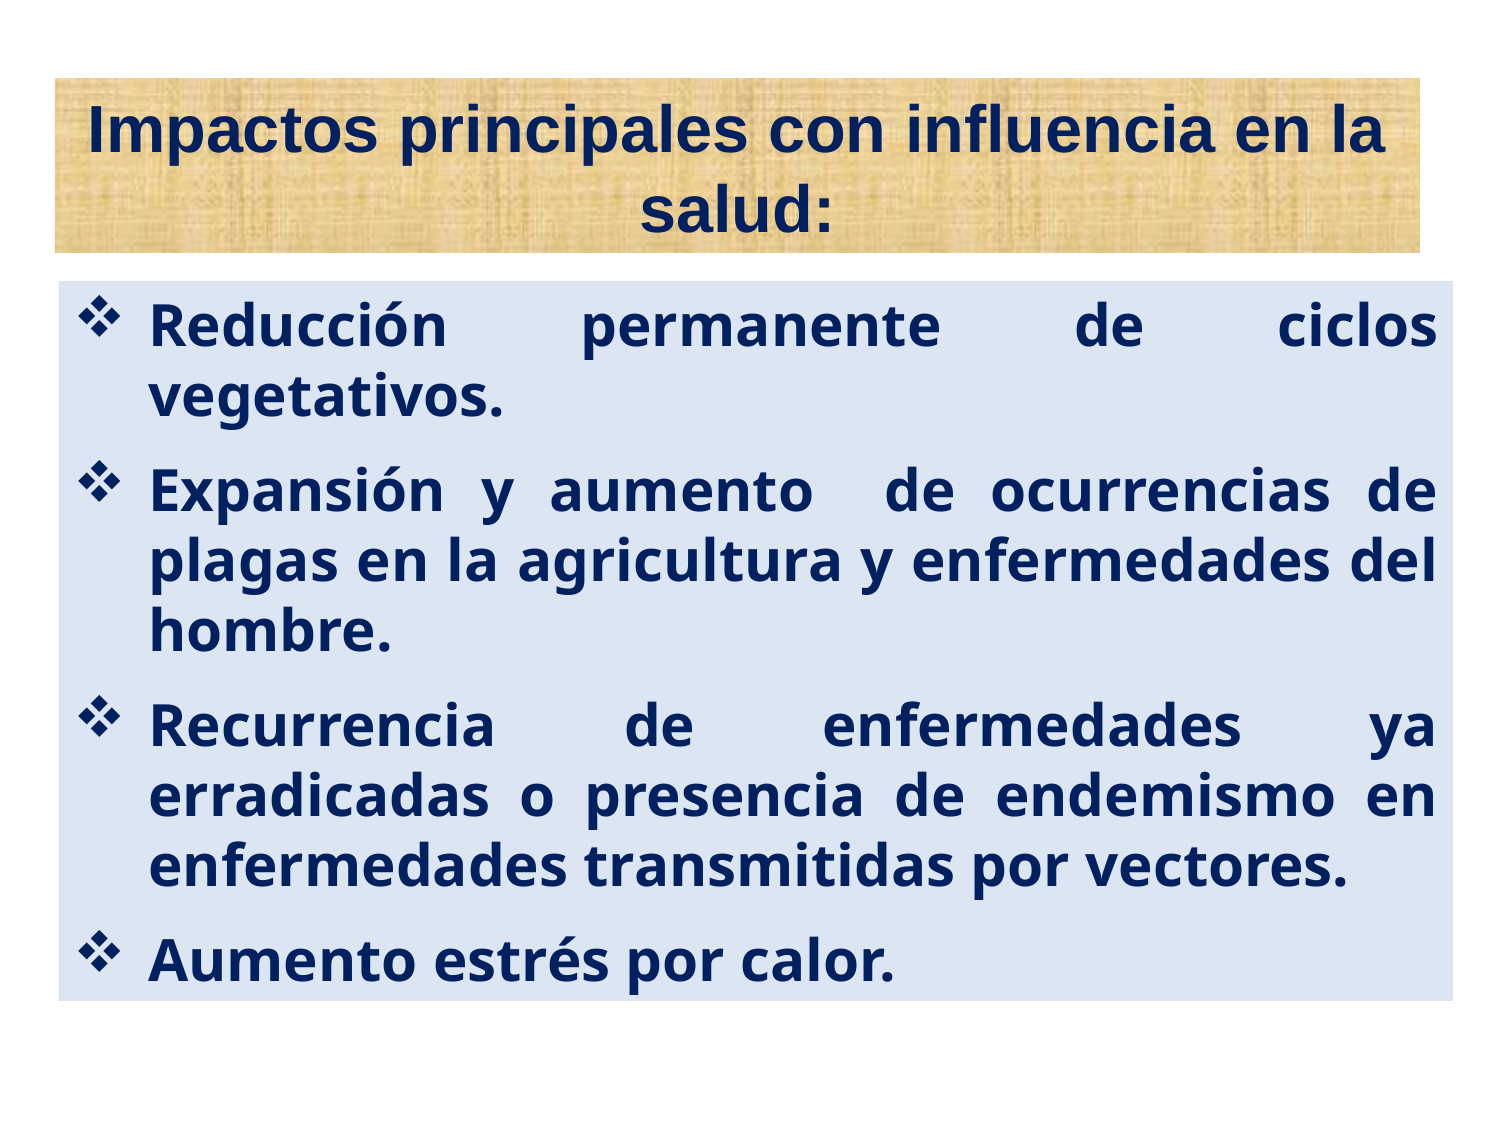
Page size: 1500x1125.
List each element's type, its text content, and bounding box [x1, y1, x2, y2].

text_box Impactos principales con influencia en la salud: [54, 78, 1420, 253]
text_box Reducción permanente de ciclos vegetativos. Expansión y aumento de ocurrencias de plagas en la agricultura y enfermedades del hombre. Recurrencia de enfermedades ya erradicadas o presencia de endemismo en enfermedades transmitidas por vectores. Aumento estrés por calor. [58, 281, 1453, 1001]
